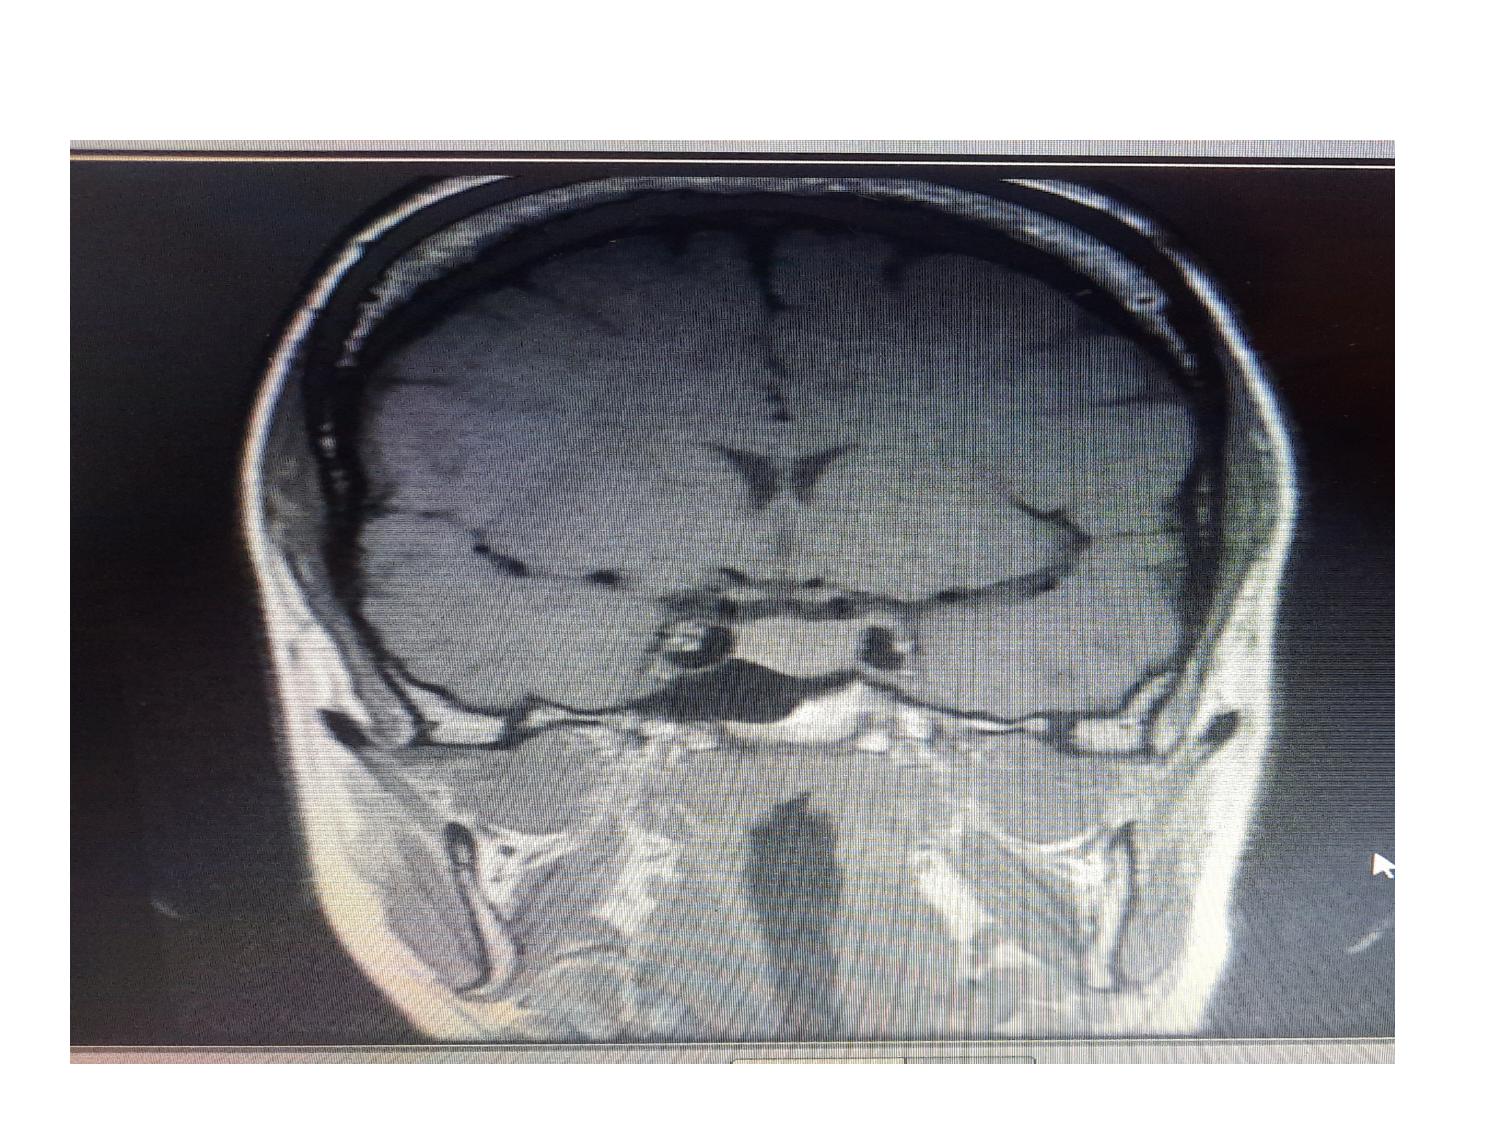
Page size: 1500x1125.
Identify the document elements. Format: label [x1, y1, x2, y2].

list [70, 140, 1395, 1064]
